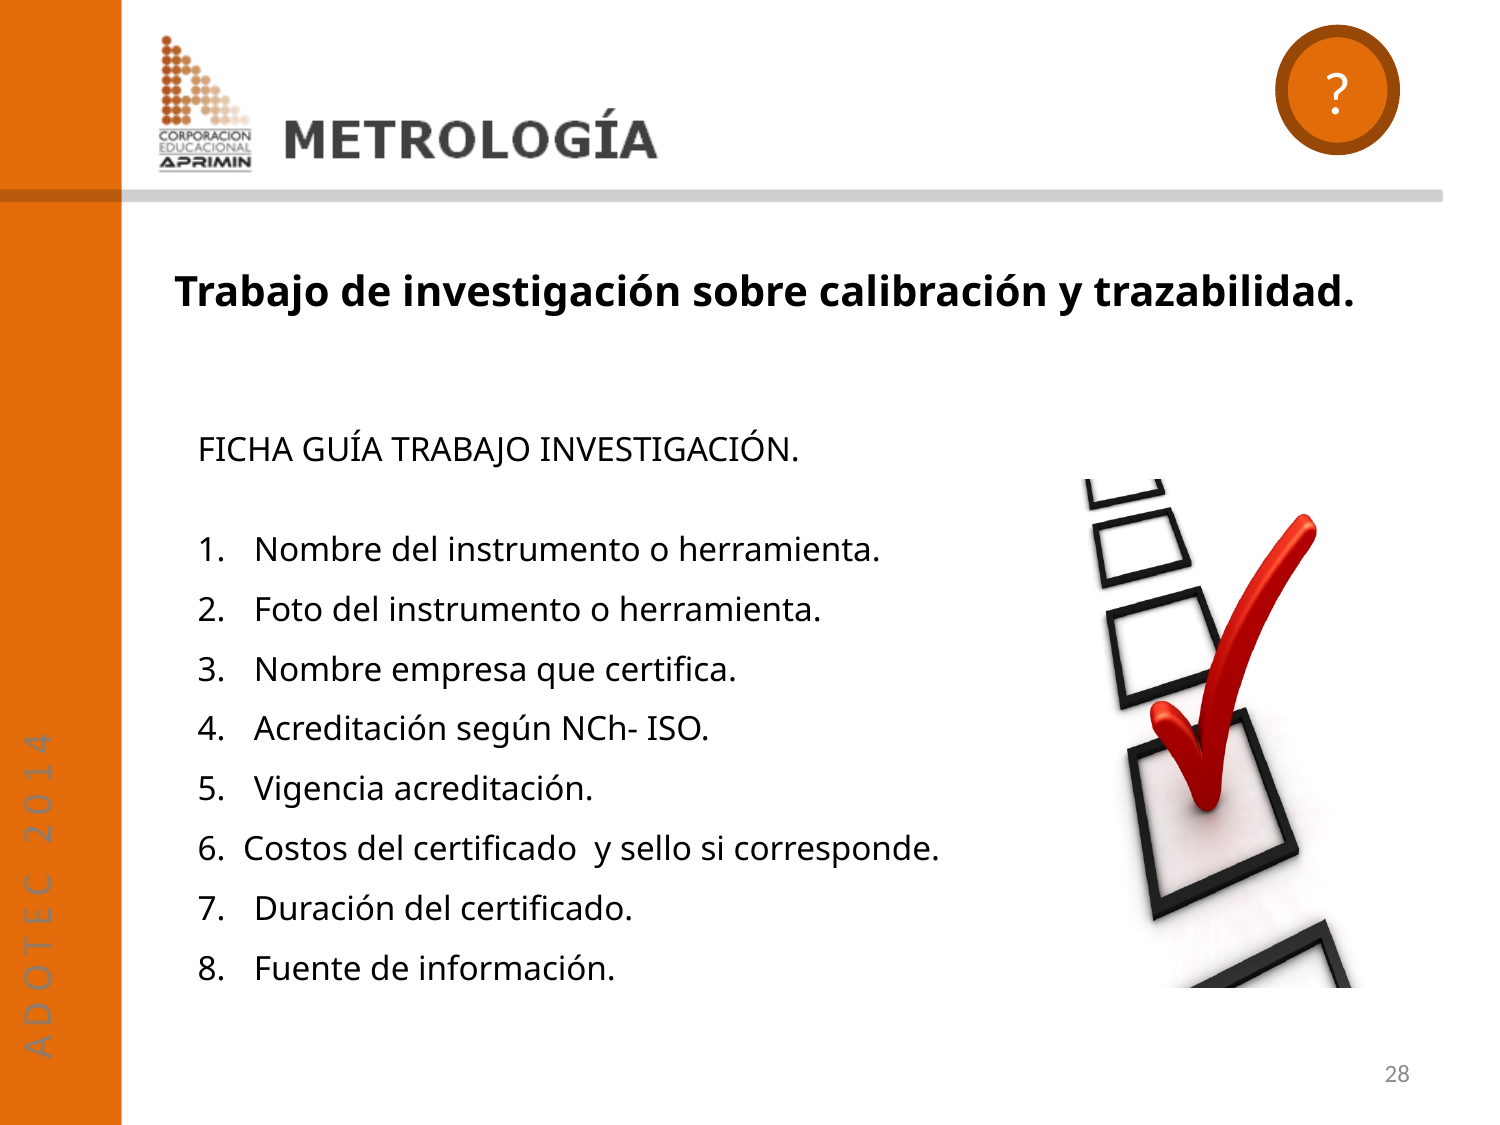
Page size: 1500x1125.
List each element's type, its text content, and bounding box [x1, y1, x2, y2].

slide_number 28 [1074, 1042, 1425, 1103]
text_box Trabajo de investigación sobre calibración y trazabilidad. [159, 257, 1412, 323]
text_box ? [1281, 30, 1394, 149]
text_box FICHA GUÍA TRABAJO INVESTIGACIÓN. Nombre del instrumento o herramienta. Foto del instrumento o herramienta. Nombre empresa que certifica. Acreditación según NCh- ISO. Vigencia acreditación. 6. Costos del certificado y sello si corresponde. Duración del certificado. Fuente de información. [182, 420, 1069, 1055]
text_box [25, 0, 390, 177]
picture [0, 0, 1500, 1125]
